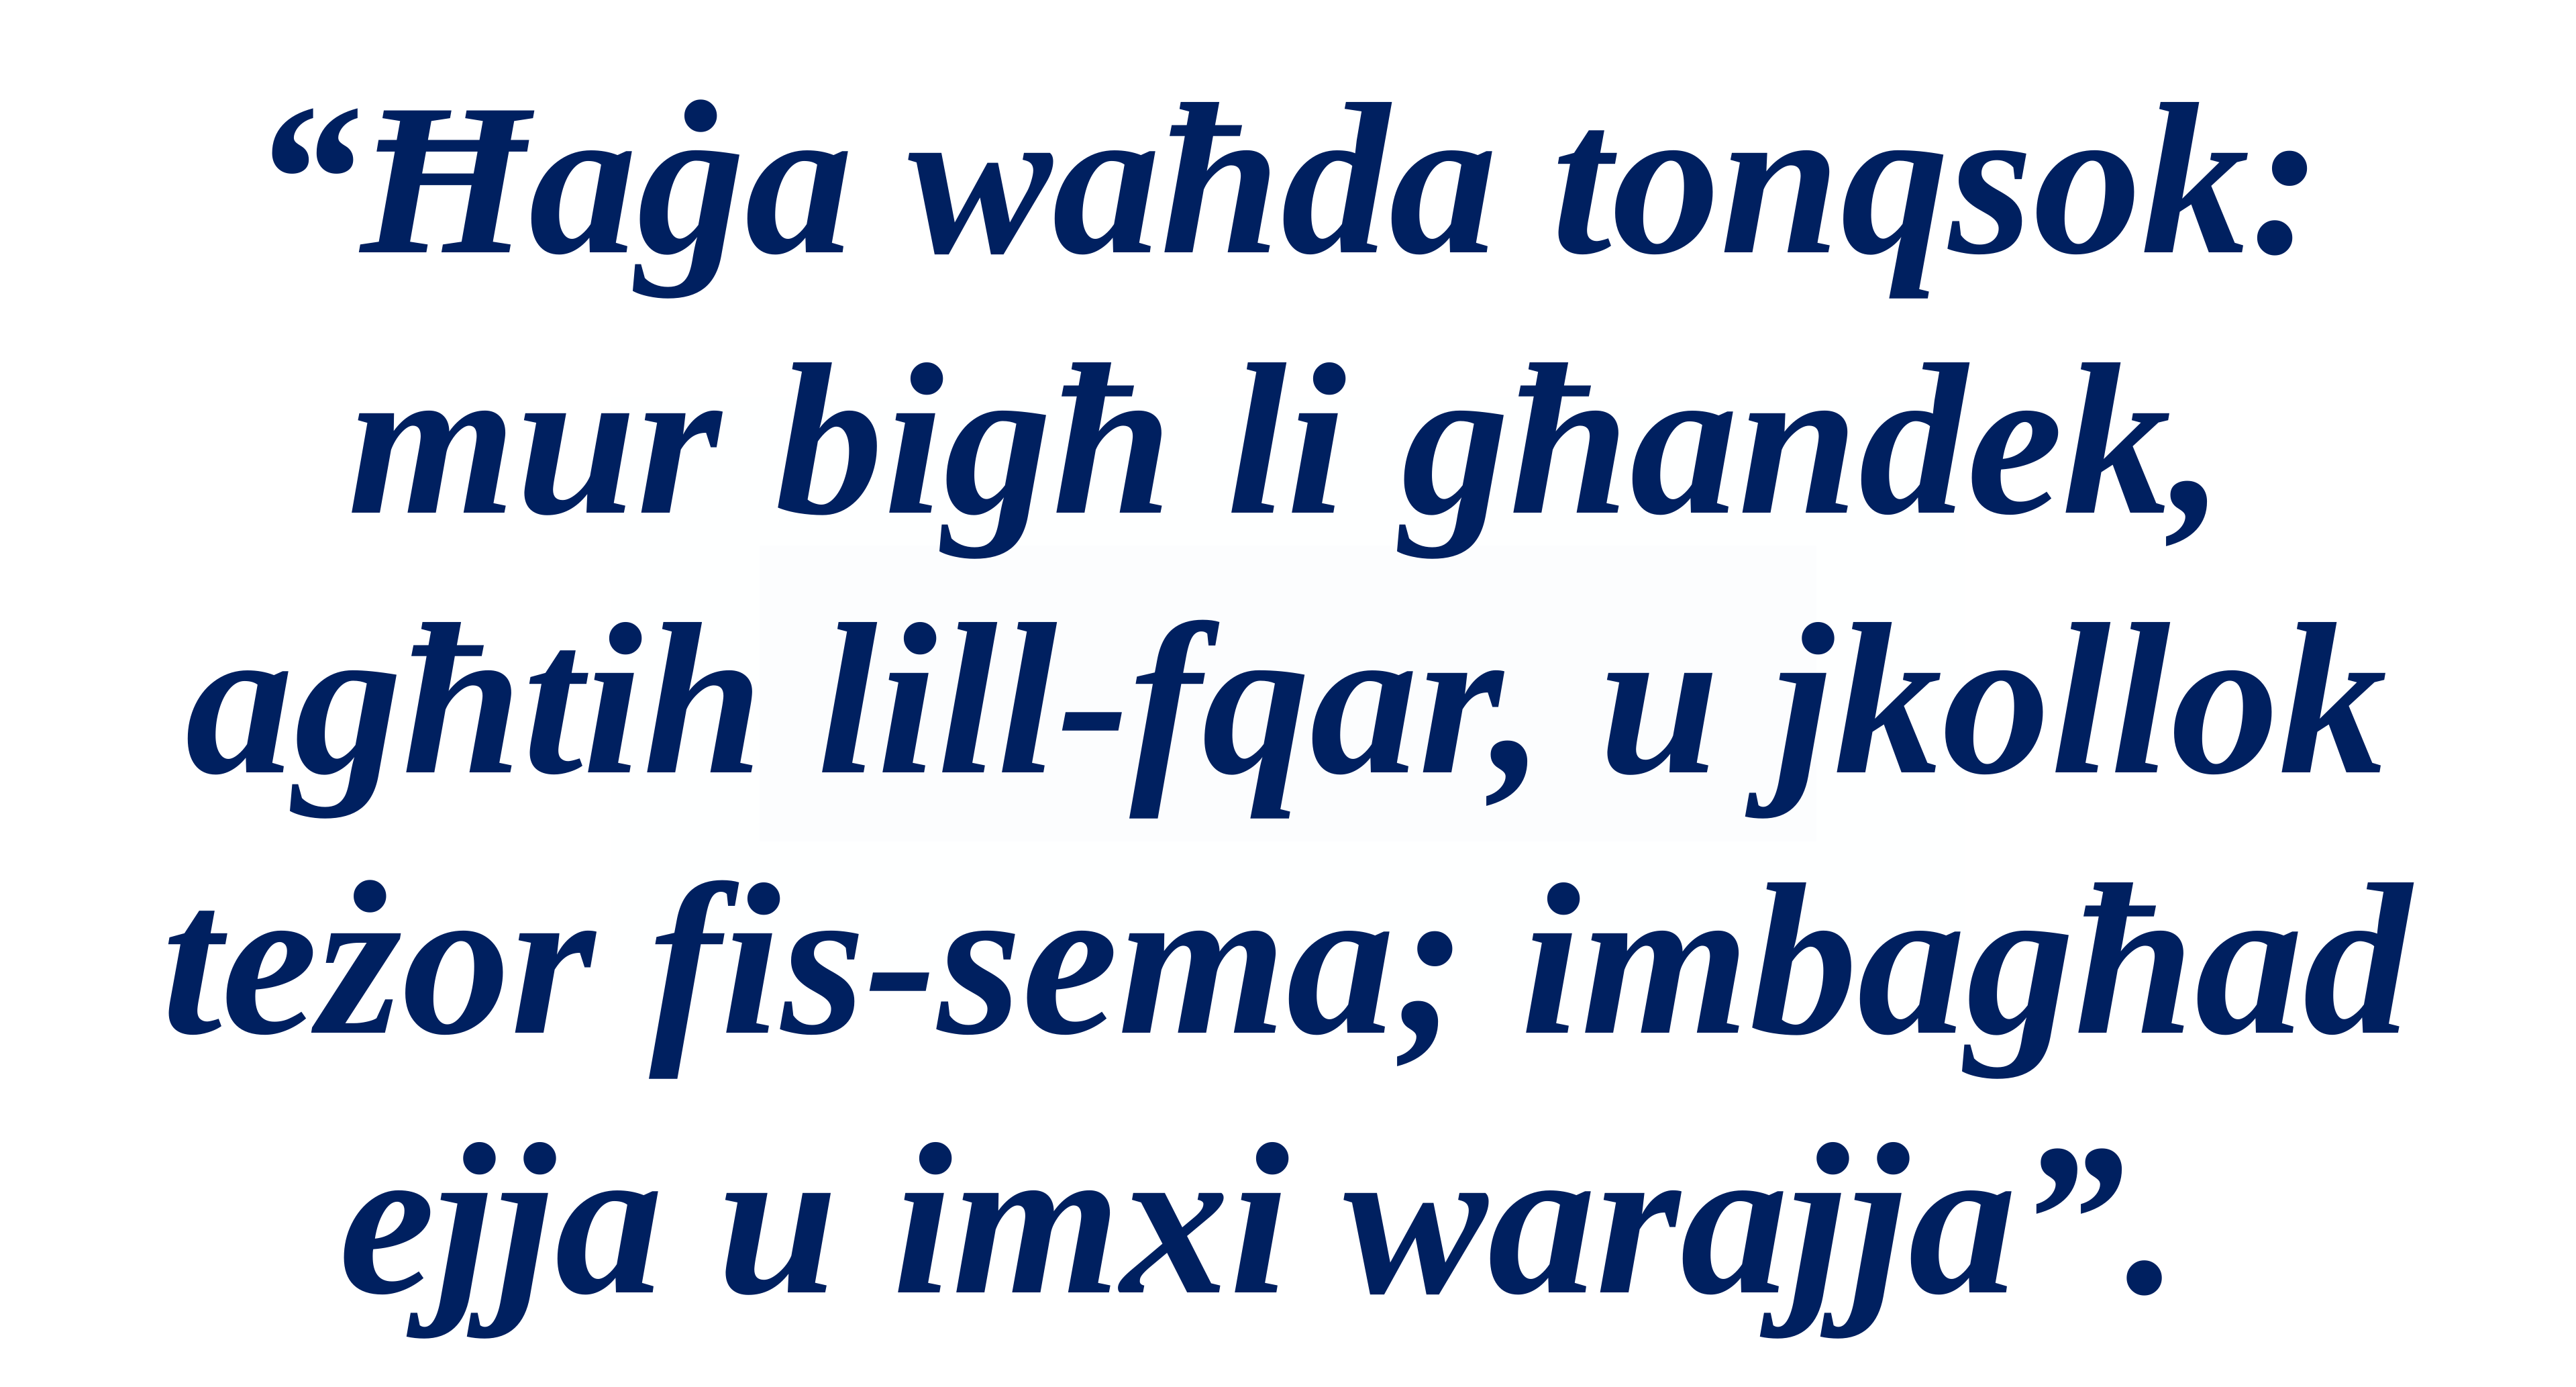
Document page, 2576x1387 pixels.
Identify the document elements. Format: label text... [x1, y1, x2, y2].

text_box “Ħaġa waħda tonqsok: mur bigħ li għandek, agħtih lill-fqar, u jkollok teżor fis-sema; imbagħad ejja u imxi warajja”. [37, 25, 2538, 1347]
